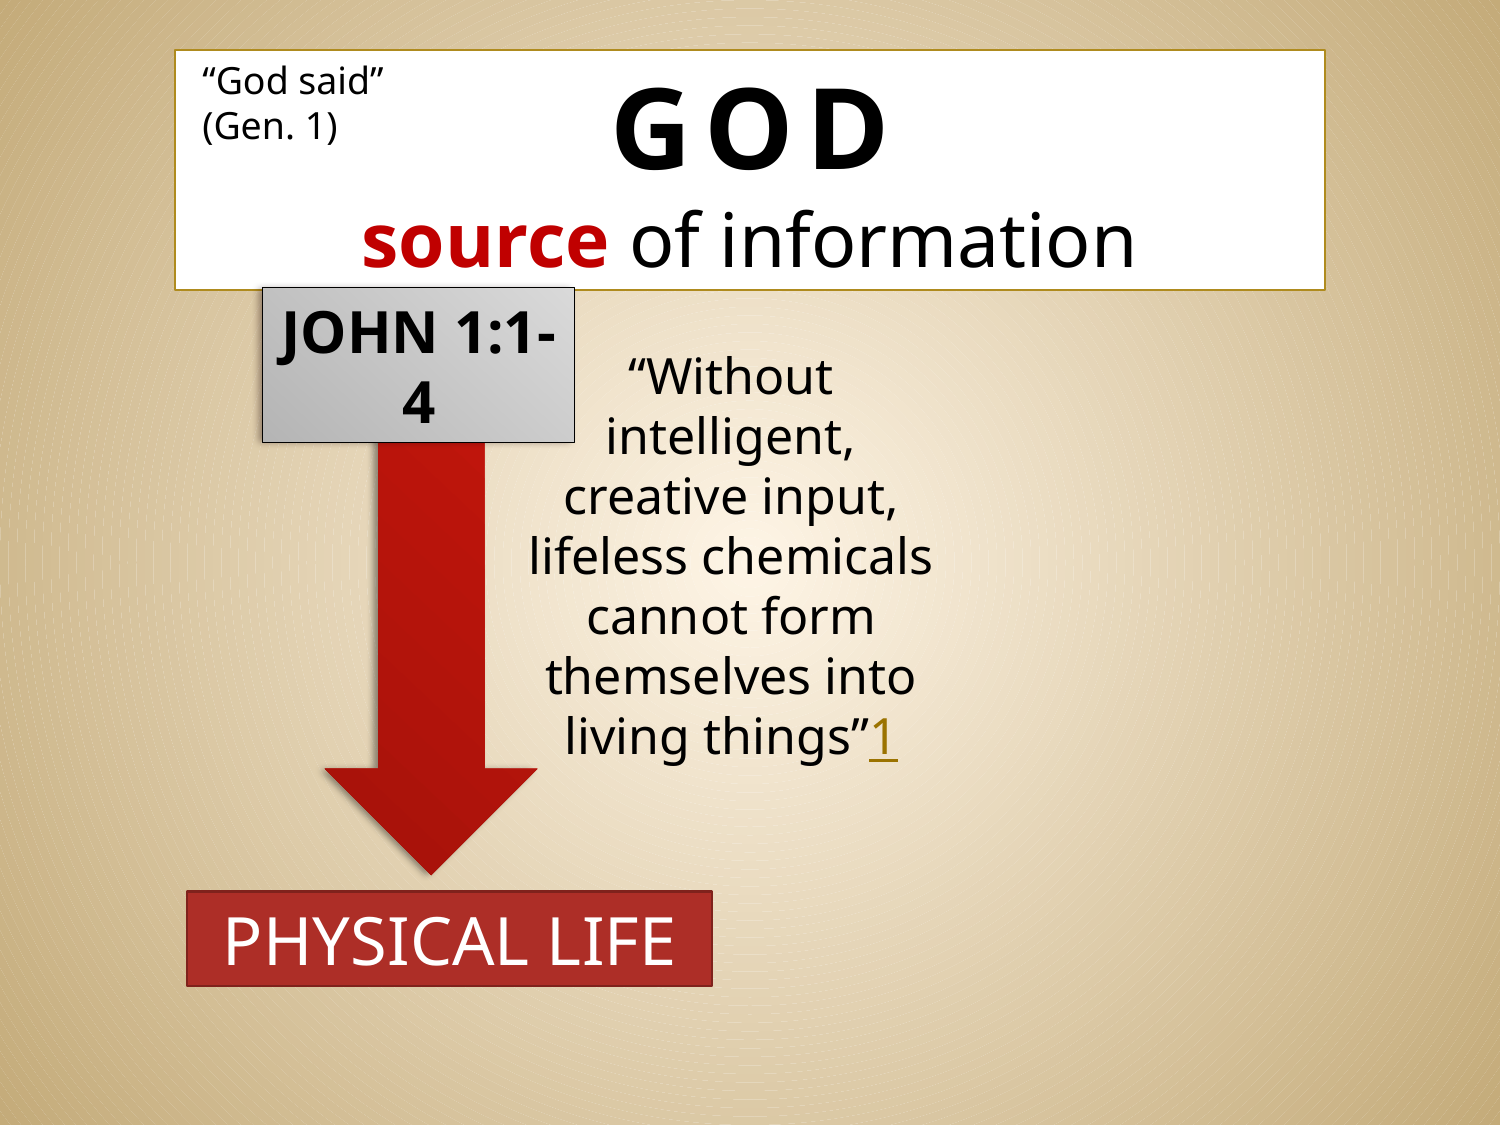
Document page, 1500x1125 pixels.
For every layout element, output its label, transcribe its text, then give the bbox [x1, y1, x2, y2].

text_box GOD source of information [174, 49, 1326, 291]
text_box “Without intelligent, creative input, lifeless chemicals cannot form themselves into living things”1 [512, 337, 950, 781]
text_box JOHN 1:1-4 [262, 287, 575, 443]
text_box PHYSICAL LIFE [186, 890, 713, 987]
text_box “God said” (Gen. 1) [187, 49, 463, 155]
text_box [324, 447, 526, 876]
